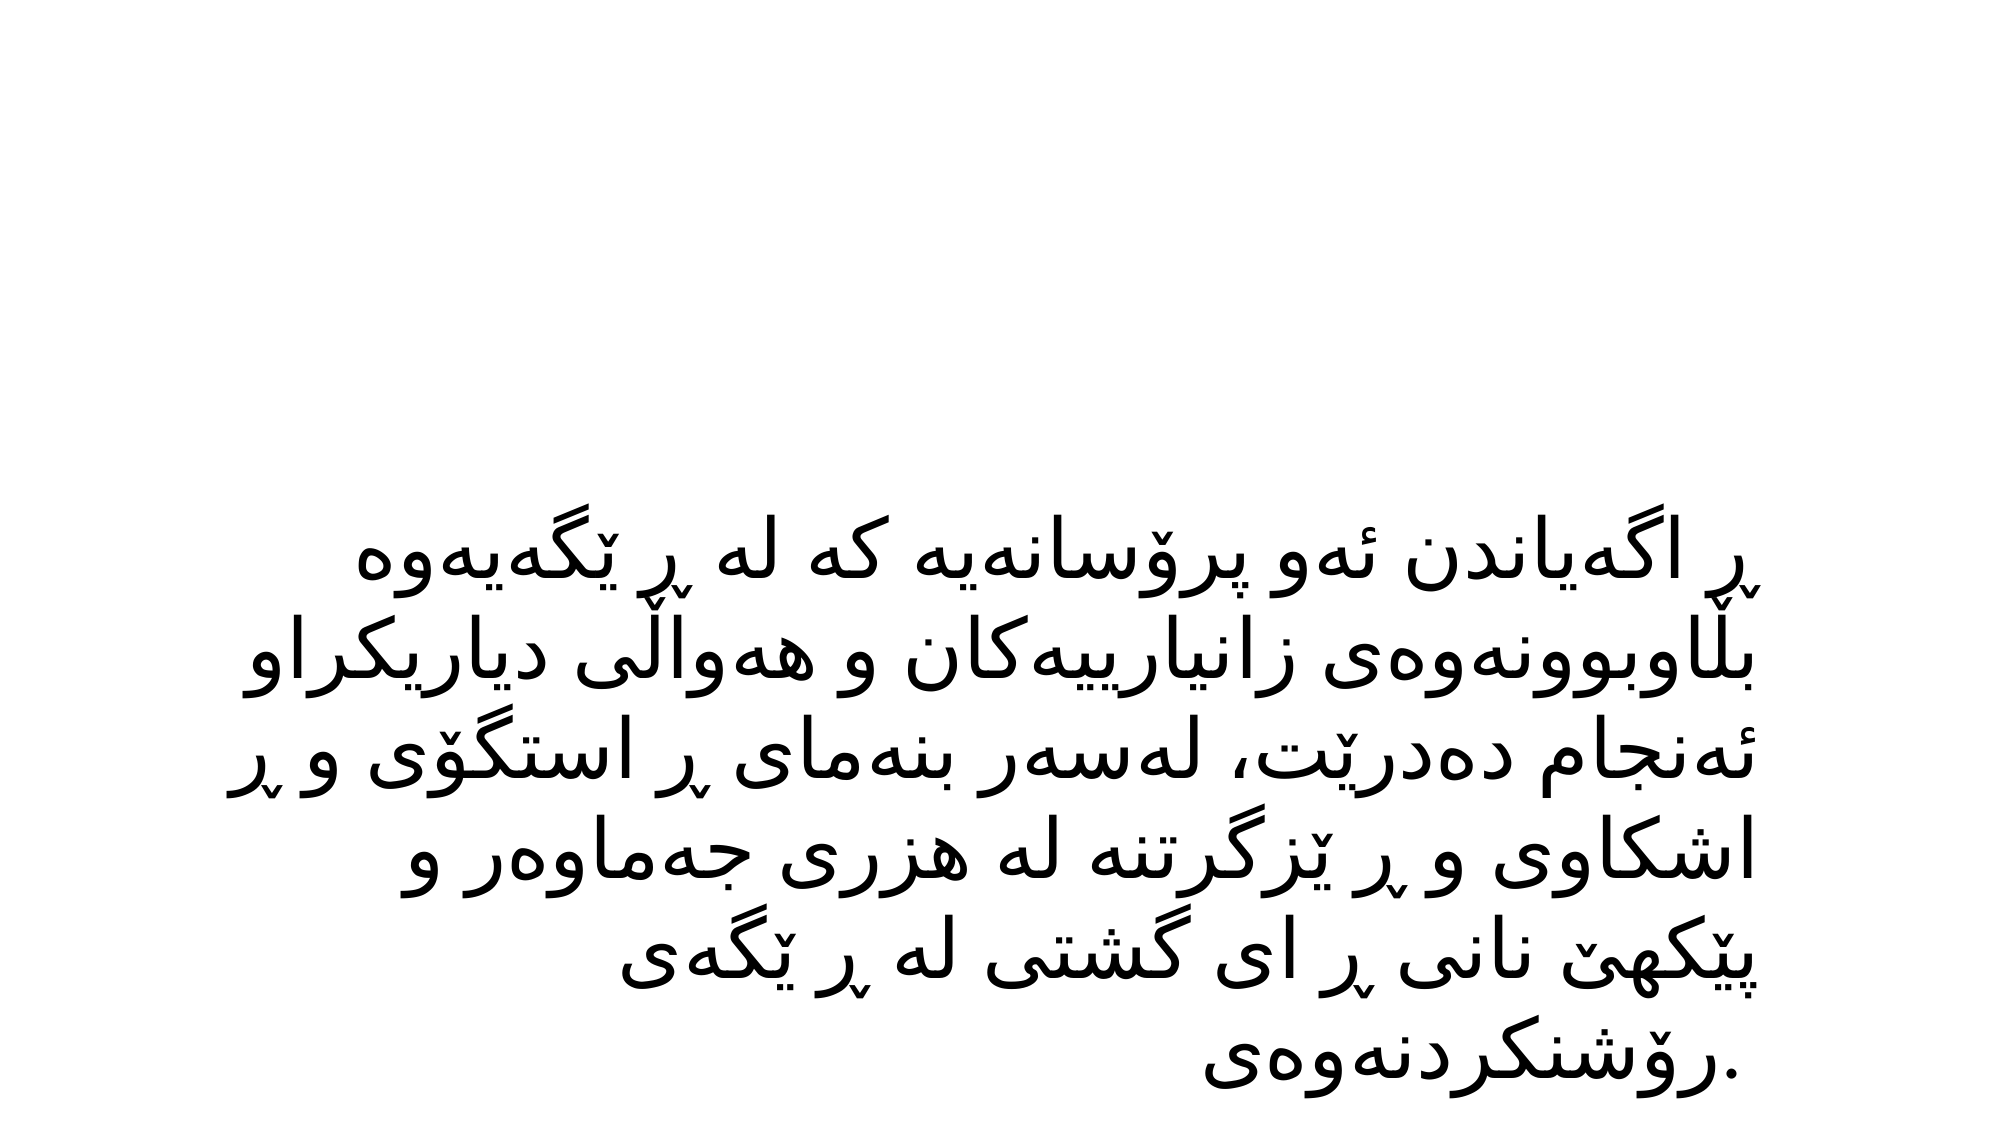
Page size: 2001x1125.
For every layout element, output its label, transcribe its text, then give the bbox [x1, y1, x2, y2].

text_box ڕ اگەیاندن ئەو پرۆسانەیە كە لە ڕ ێگەیەوە بڵاوبوونەوەی زانیارییەكان و هەواڵی دیاریكراو ئەنجام دەدرێت، لەسەر بنەمای ڕ استگۆی و ڕ اشكاوی و ڕ ێزگرتنە لە هزری جەماوەر و پێكهێ نانی ڕ ای گشتی لە ڕ ێگەی رۆشنكردنەوەی. [195, 487, 1776, 1103]
